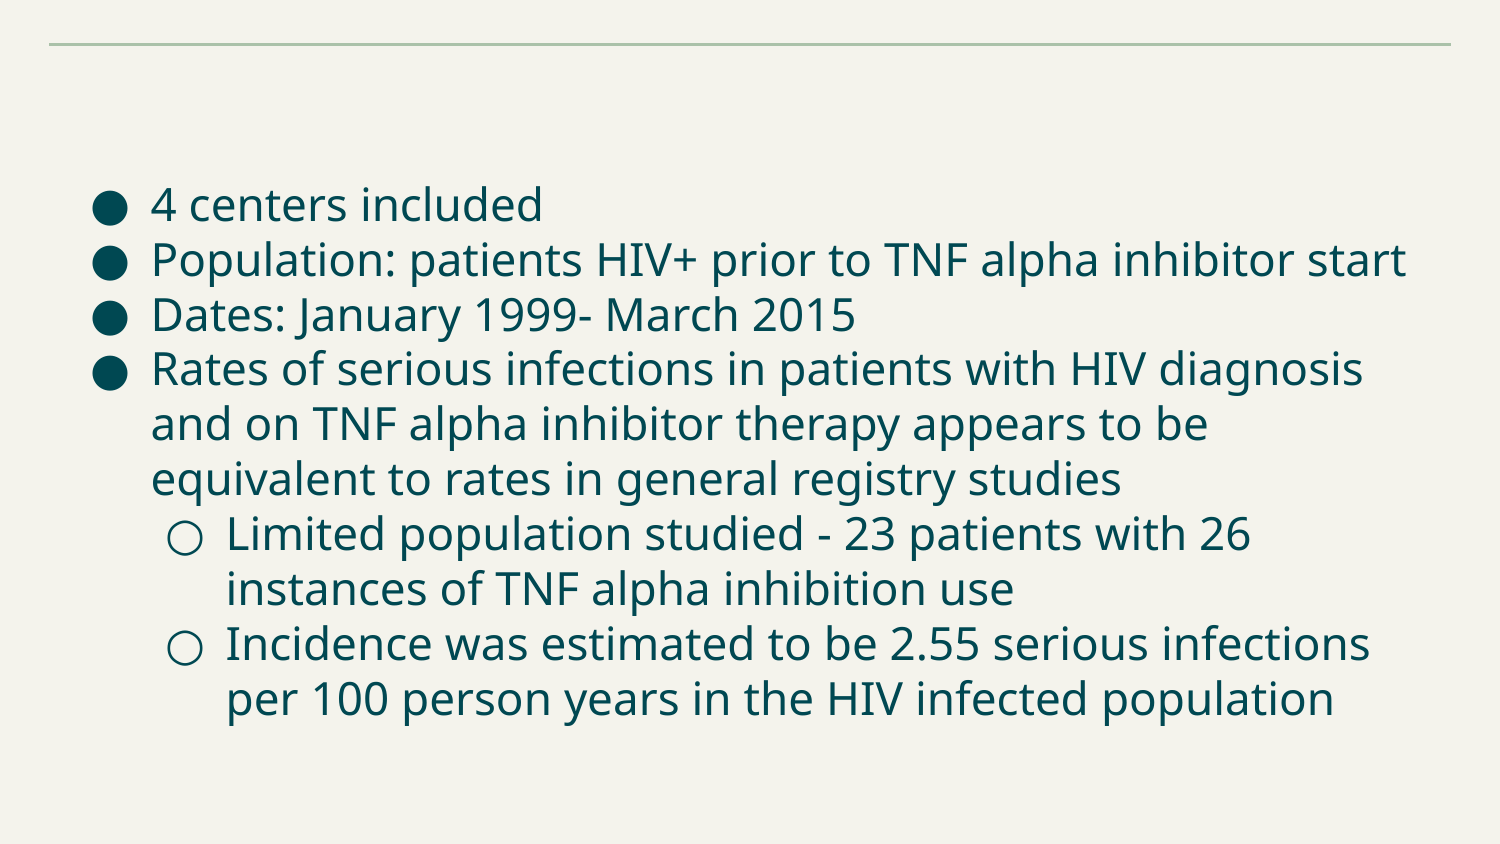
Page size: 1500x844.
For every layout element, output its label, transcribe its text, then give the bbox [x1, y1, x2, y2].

list 4 centers included Population: patients HIV+ prior to TNF alpha inhibitor start Dates: January 1999- March 2015 Rates of serious infections in patients with HIV diagnosis and on TNF alpha inhibitor therapy appears to be equivalent to rates in general registry studies Limited population studied - 23 patients with 26 instances of TNF alpha inhibition use Incidence was estimated to be 2.55 serious infections per 100 person years in the HIV infected population [60, 105, 1440, 280]
